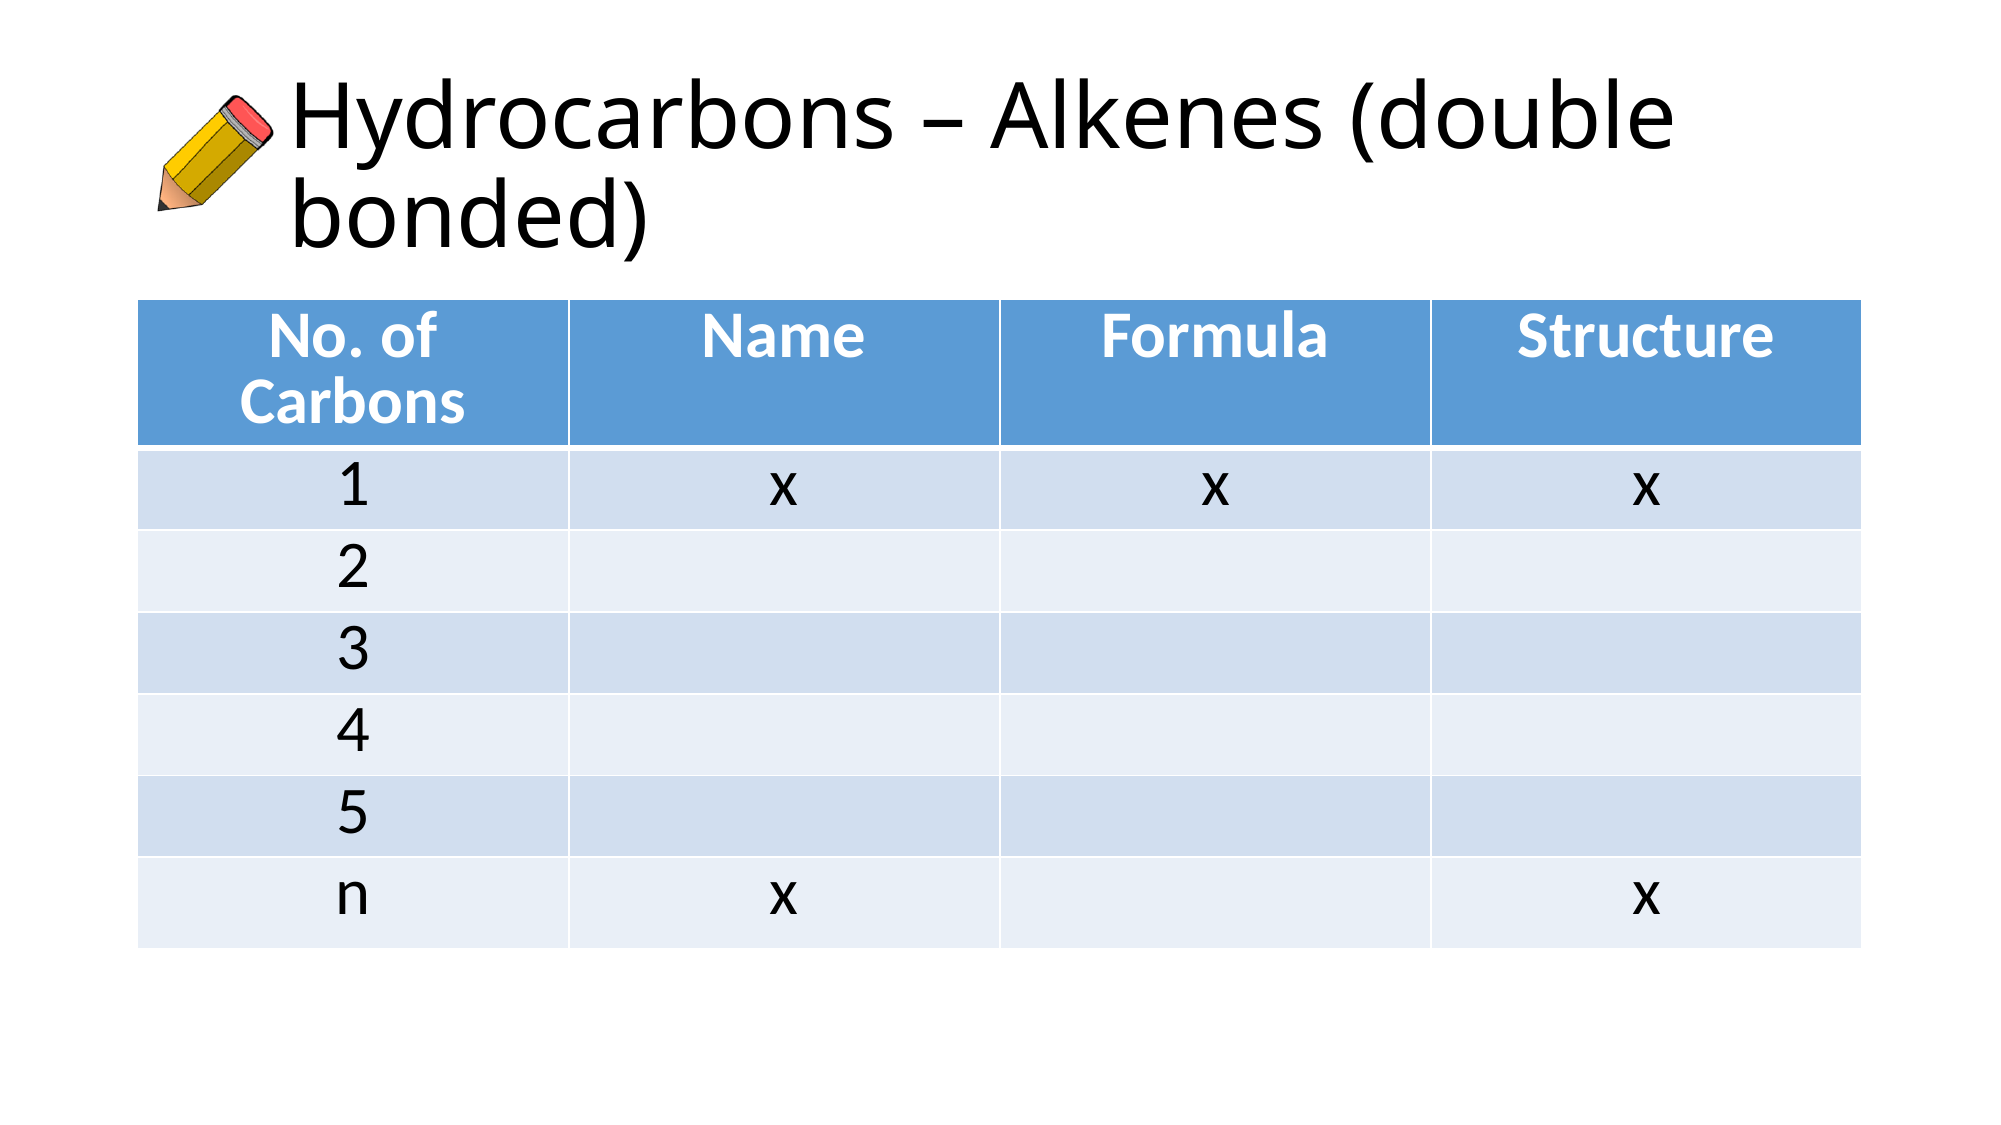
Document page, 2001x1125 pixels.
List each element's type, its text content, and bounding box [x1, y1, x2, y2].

picture [104, 59, 303, 258]
table_cell [1001, 858, 1430, 948]
table_cell 1 [138, 451, 568, 529]
table_cell x [1432, 858, 1861, 948]
table_cell [1432, 613, 1861, 693]
table_cell x [570, 858, 999, 948]
table_header No. of Carbons [138, 300, 568, 445]
table_cell x [570, 451, 999, 529]
table_cell [1432, 531, 1861, 611]
table_cell [1001, 531, 1430, 611]
table_cell [570, 613, 999, 693]
table_cell [1432, 776, 1861, 856]
table_cell [570, 695, 999, 775]
table_header Structure [1432, 300, 1861, 445]
table_cell [1001, 695, 1430, 775]
table_cell x [1432, 451, 1861, 529]
table_cell 3 [138, 613, 568, 693]
table_cell [570, 776, 999, 856]
table_header Name [570, 300, 999, 445]
table_cell [1001, 776, 1430, 856]
table_cell 2 [138, 531, 568, 611]
table_cell [1432, 695, 1861, 775]
table_cell [570, 531, 999, 611]
table_header Formula [1001, 300, 1430, 445]
title Hydrocarbons – Alkenes (double bonded) [273, 59, 1863, 278]
table_cell 4 [138, 695, 568, 775]
table_cell 5 [138, 776, 568, 856]
table_cell [1001, 613, 1430, 693]
table_cell x [1001, 451, 1430, 529]
table_cell n [138, 858, 568, 948]
